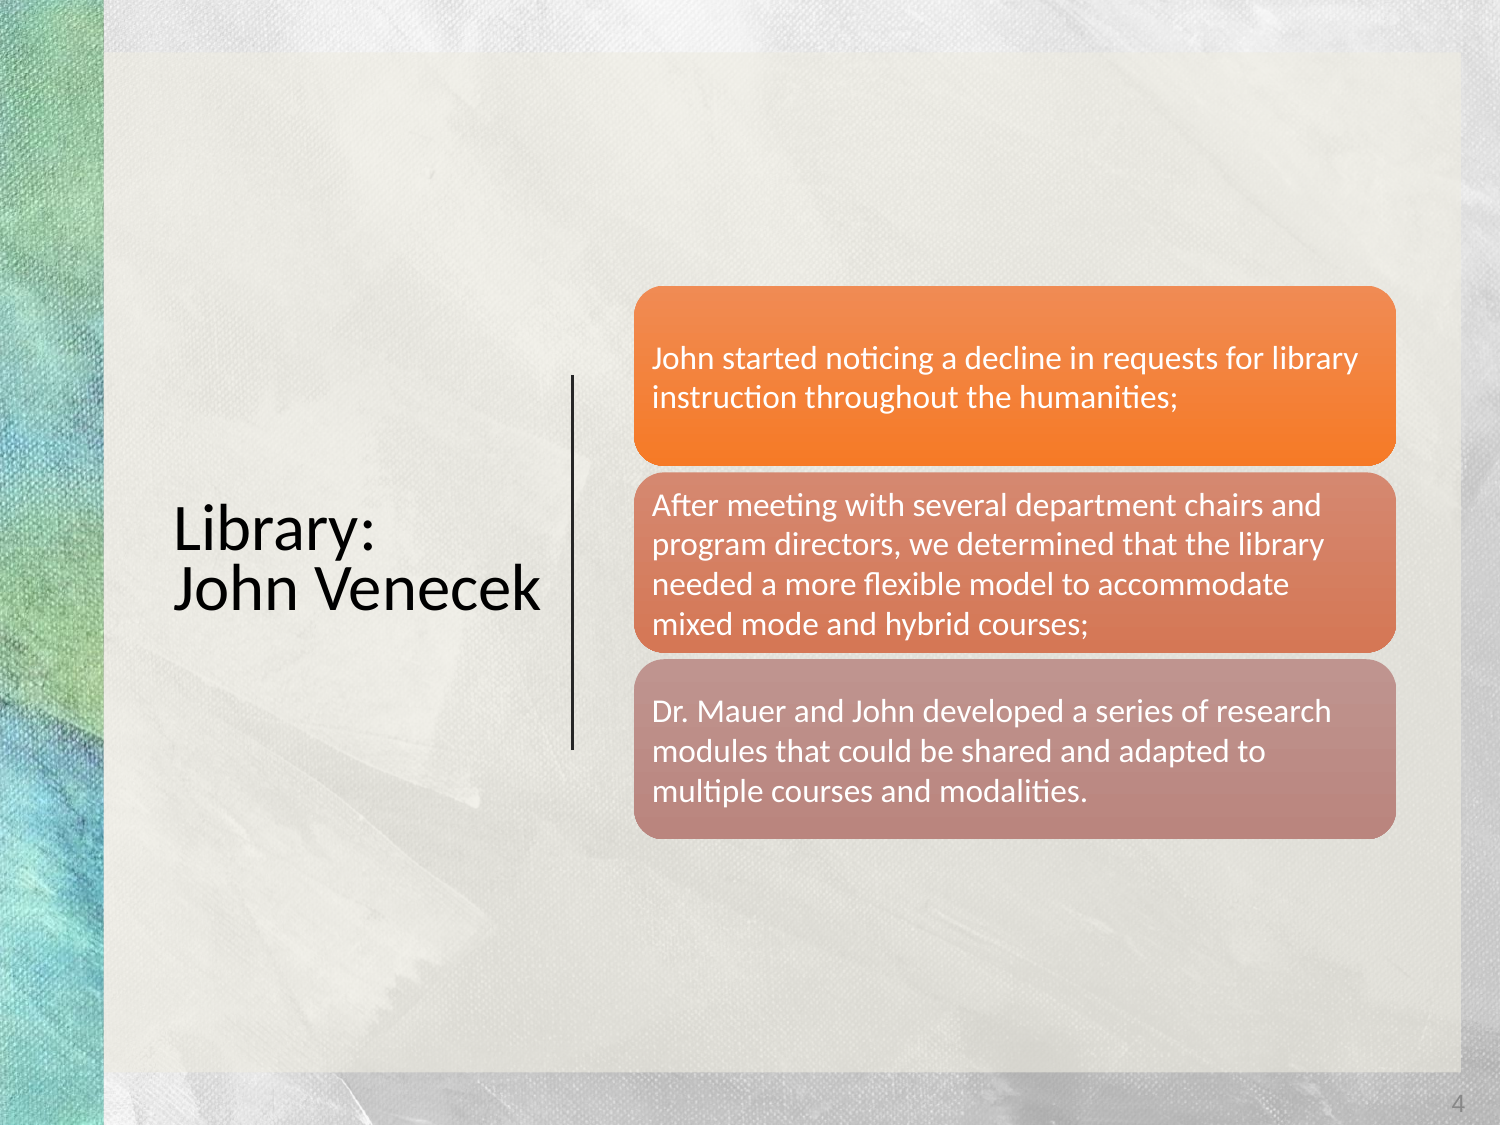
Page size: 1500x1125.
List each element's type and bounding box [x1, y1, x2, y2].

text_box [103, 0, 1500, 1125]
picture [0, 0, 103, 1125]
text_box [633, 285, 1397, 840]
